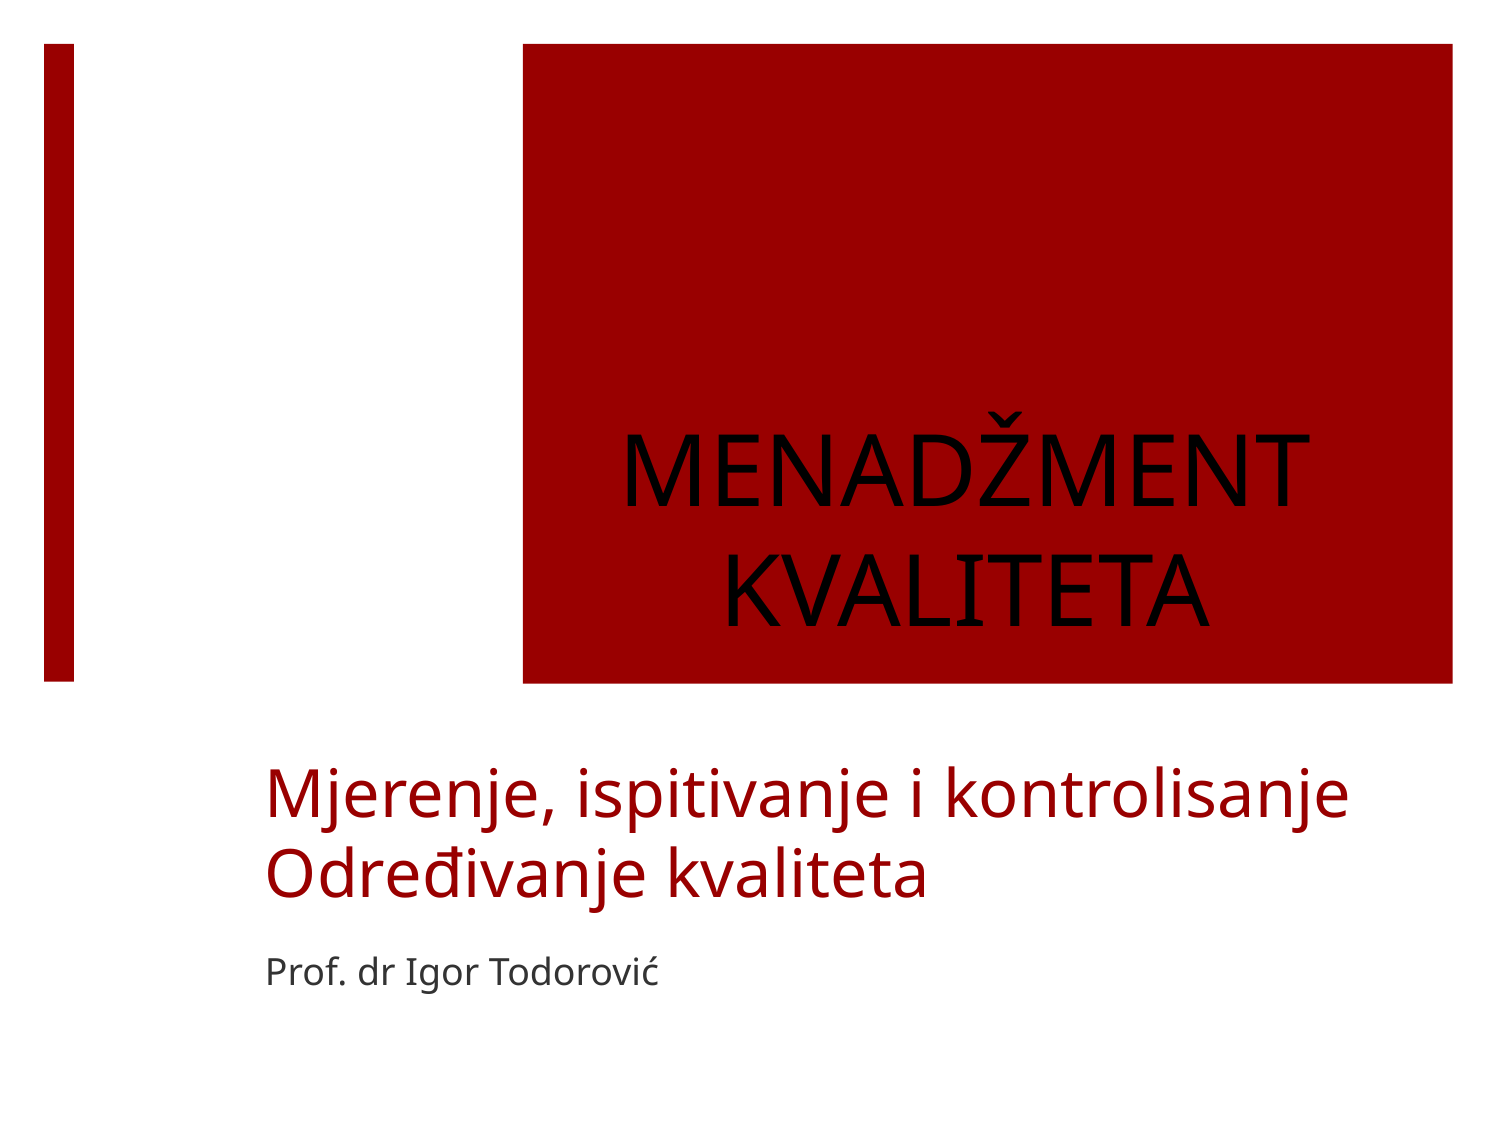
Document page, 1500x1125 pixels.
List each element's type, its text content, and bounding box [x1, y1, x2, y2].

title Mjerenje, ispitivanje i kontrolisanje Određivanje kvaliteta [249, 768, 1421, 919]
subtitle Prof. dr Igor Todorović [249, 940, 1421, 1043]
text_box MENADŽMENT KVALITETA [530, 398, 1401, 654]
